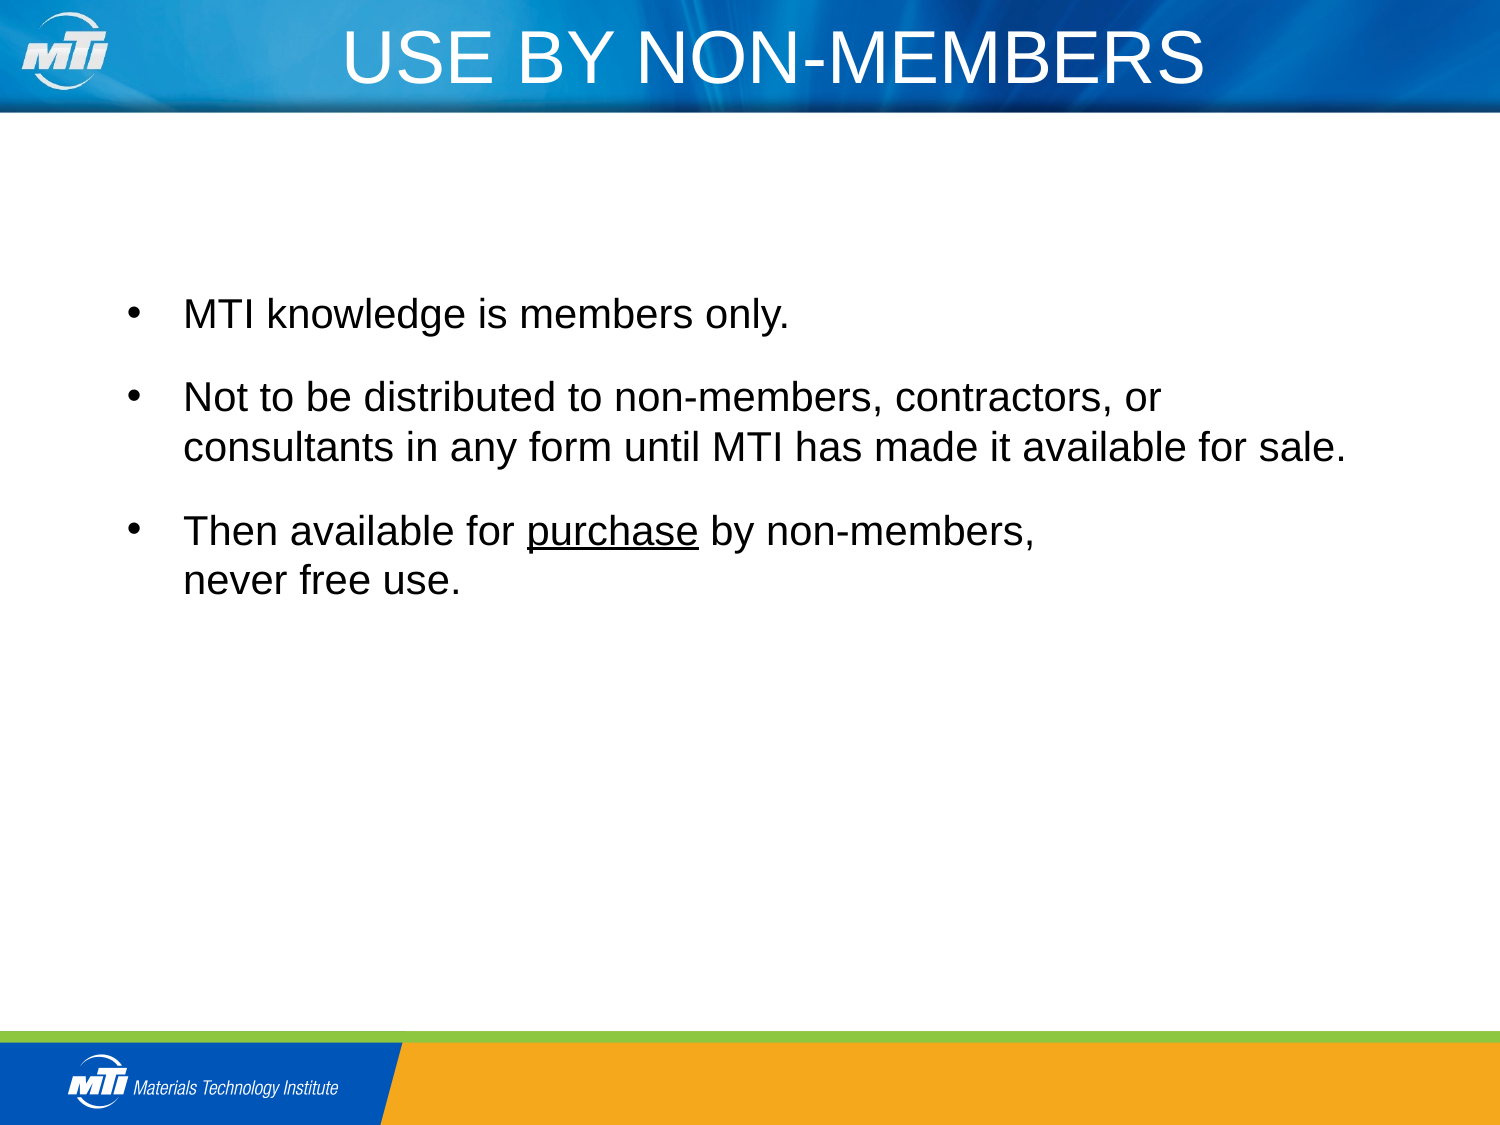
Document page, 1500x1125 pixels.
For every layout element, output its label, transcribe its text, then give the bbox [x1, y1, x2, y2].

picture [0, 0, 1500, 1125]
list MTI knowledge is members only. Not to be distributed to non-members, contractors, or consultants in any form until MTI has made it available for sale. Then available for purchase by non-members, never free use. [96, 279, 1391, 773]
title USE BY NON-MEMBERS [127, 0, 1421, 108]
picture [0, 0, 127, 108]
